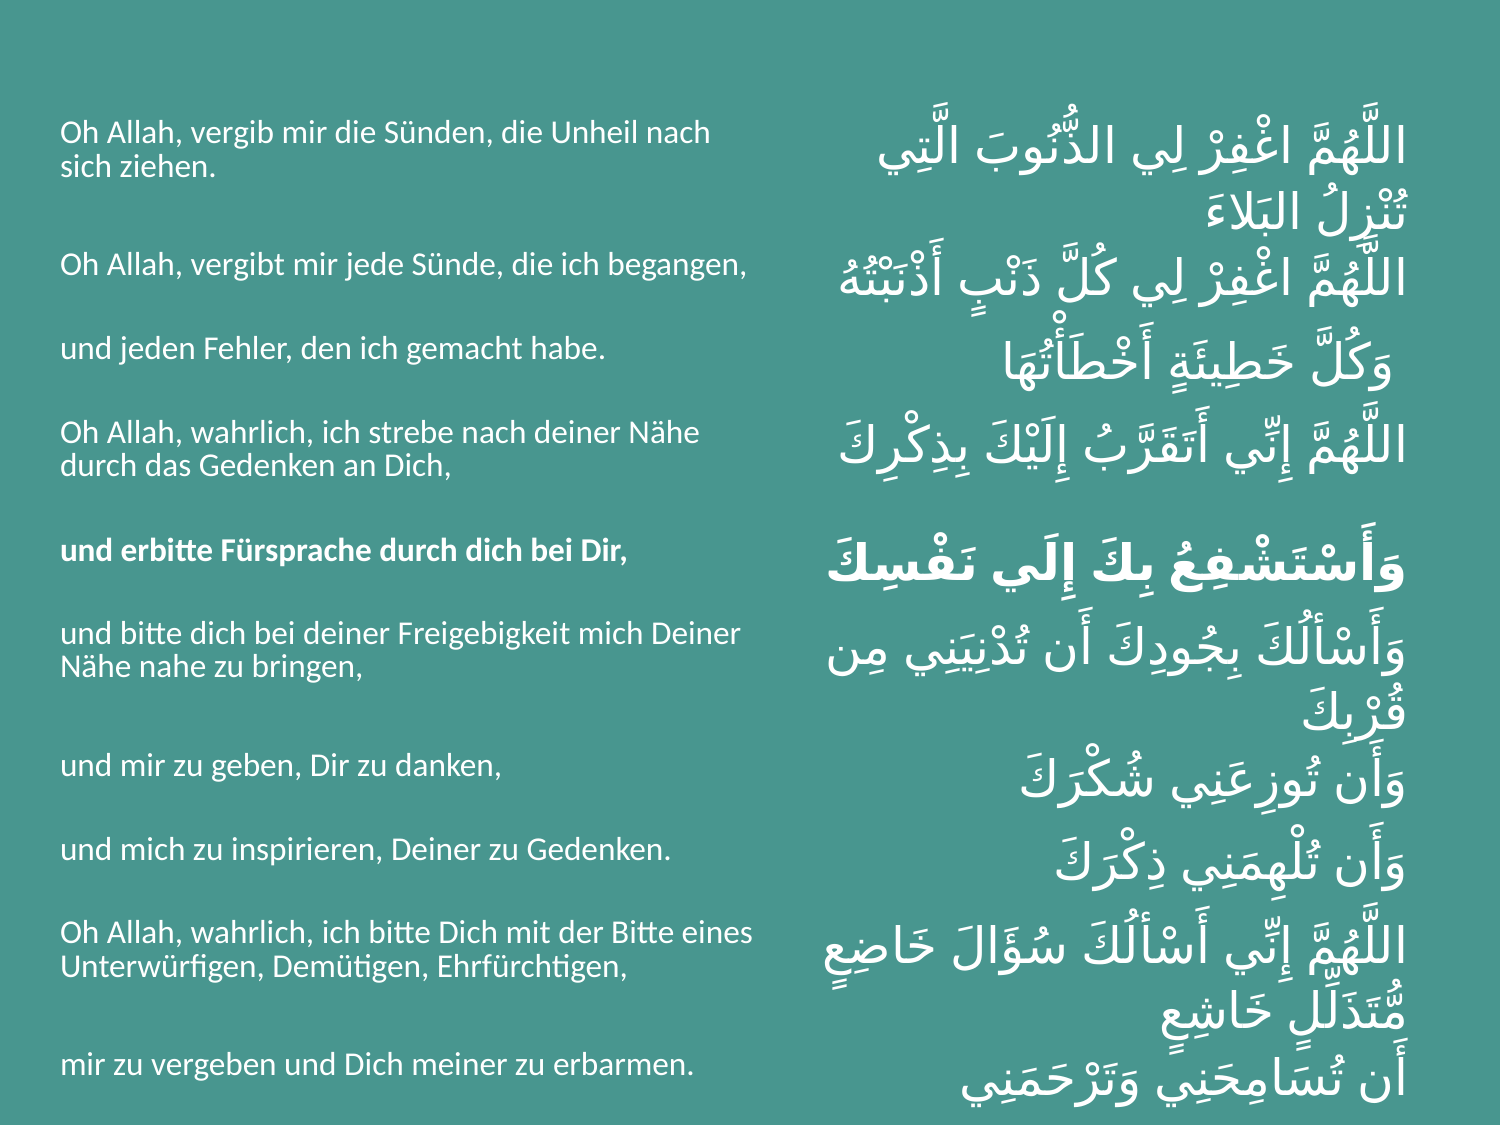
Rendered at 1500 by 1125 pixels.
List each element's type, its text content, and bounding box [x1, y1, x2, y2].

table_cell Oh Allah, vergibt mir jede Sünde, die ich begangen, [59, 250, 770, 333]
table_cell und mir zu geben, Dir zu danken, [59, 750, 770, 834]
table_header اللَّهُمَّ اغْفِرْ لِي الذُّنُوبَ الَّتِي تُنْزِلُ البَلاءَ [770, 118, 1409, 250]
table_cell وَأَسْألُكَ بِجُودِكَ أَن تُدْنِيَنِي مِن قُرْبِكَ [770, 619, 1409, 750]
table_cell mir zu vergeben und Dich meiner zu erbarmen. [59, 1049, 770, 1125]
table_cell und bitte dich bei deiner Freigebigkeit mich Deiner Nähe nahe zu bringen, [59, 619, 770, 750]
table_cell أَن تُسَامِحَنِي وَتَرْحَمَنِي [770, 1049, 1409, 1125]
table_cell اللَّهُمَّ إِنِّي أَسْألُكَ سُؤَالَ خَاضِعٍ مُّتَذَلِّلٍ خَاشِعٍ [770, 918, 1409, 1049]
table_cell وَأَن تُلْهِمَنِي ذِكْرَكَ [770, 834, 1409, 918]
table_cell und erbitte Fürsprache durch dich bei Dir, [59, 535, 770, 619]
table_cell وَأَسْتَشْفِعُ بِكَ إِلَي نَفْسِكَ [770, 535, 1409, 619]
table_cell und mich zu inspirieren, Deiner zu Gedenken. [59, 834, 770, 918]
table_cell Oh Allah, wahrlich, ich bitte Dich mit der Bitte eines Unterwürfigen, Demütigen, Ehrfürchtigen, [59, 918, 770, 1049]
table_cell Oh Allah, wahrlich, ich strebe nach deiner Nähe durch das Gedenken an Dich, [59, 417, 770, 535]
table_cell اللَّهُمَّ اغْفِرْ لِي كُلَّ ذَنْبٍ أَذْنَبْتُهُ [770, 250, 1409, 333]
table_cell وَأَن تُوزِعَنِي شُكْرَكَ [770, 750, 1409, 834]
table_cell und jeden Fehler, den ich gemacht habe. [59, 333, 770, 417]
table_cell اللَّهُمَّ إِنِّي أَتَقَرَّبُ إِلَيْكَ بِذِكْرِكَ [770, 417, 1409, 535]
table_cell وَكُلَّ خَطِيئَةٍ أَخْطَأْتُهَا [770, 333, 1409, 417]
table_header Oh Allah, vergib mir die Sünden, die Unheil nach sich ziehen. [59, 118, 770, 250]
